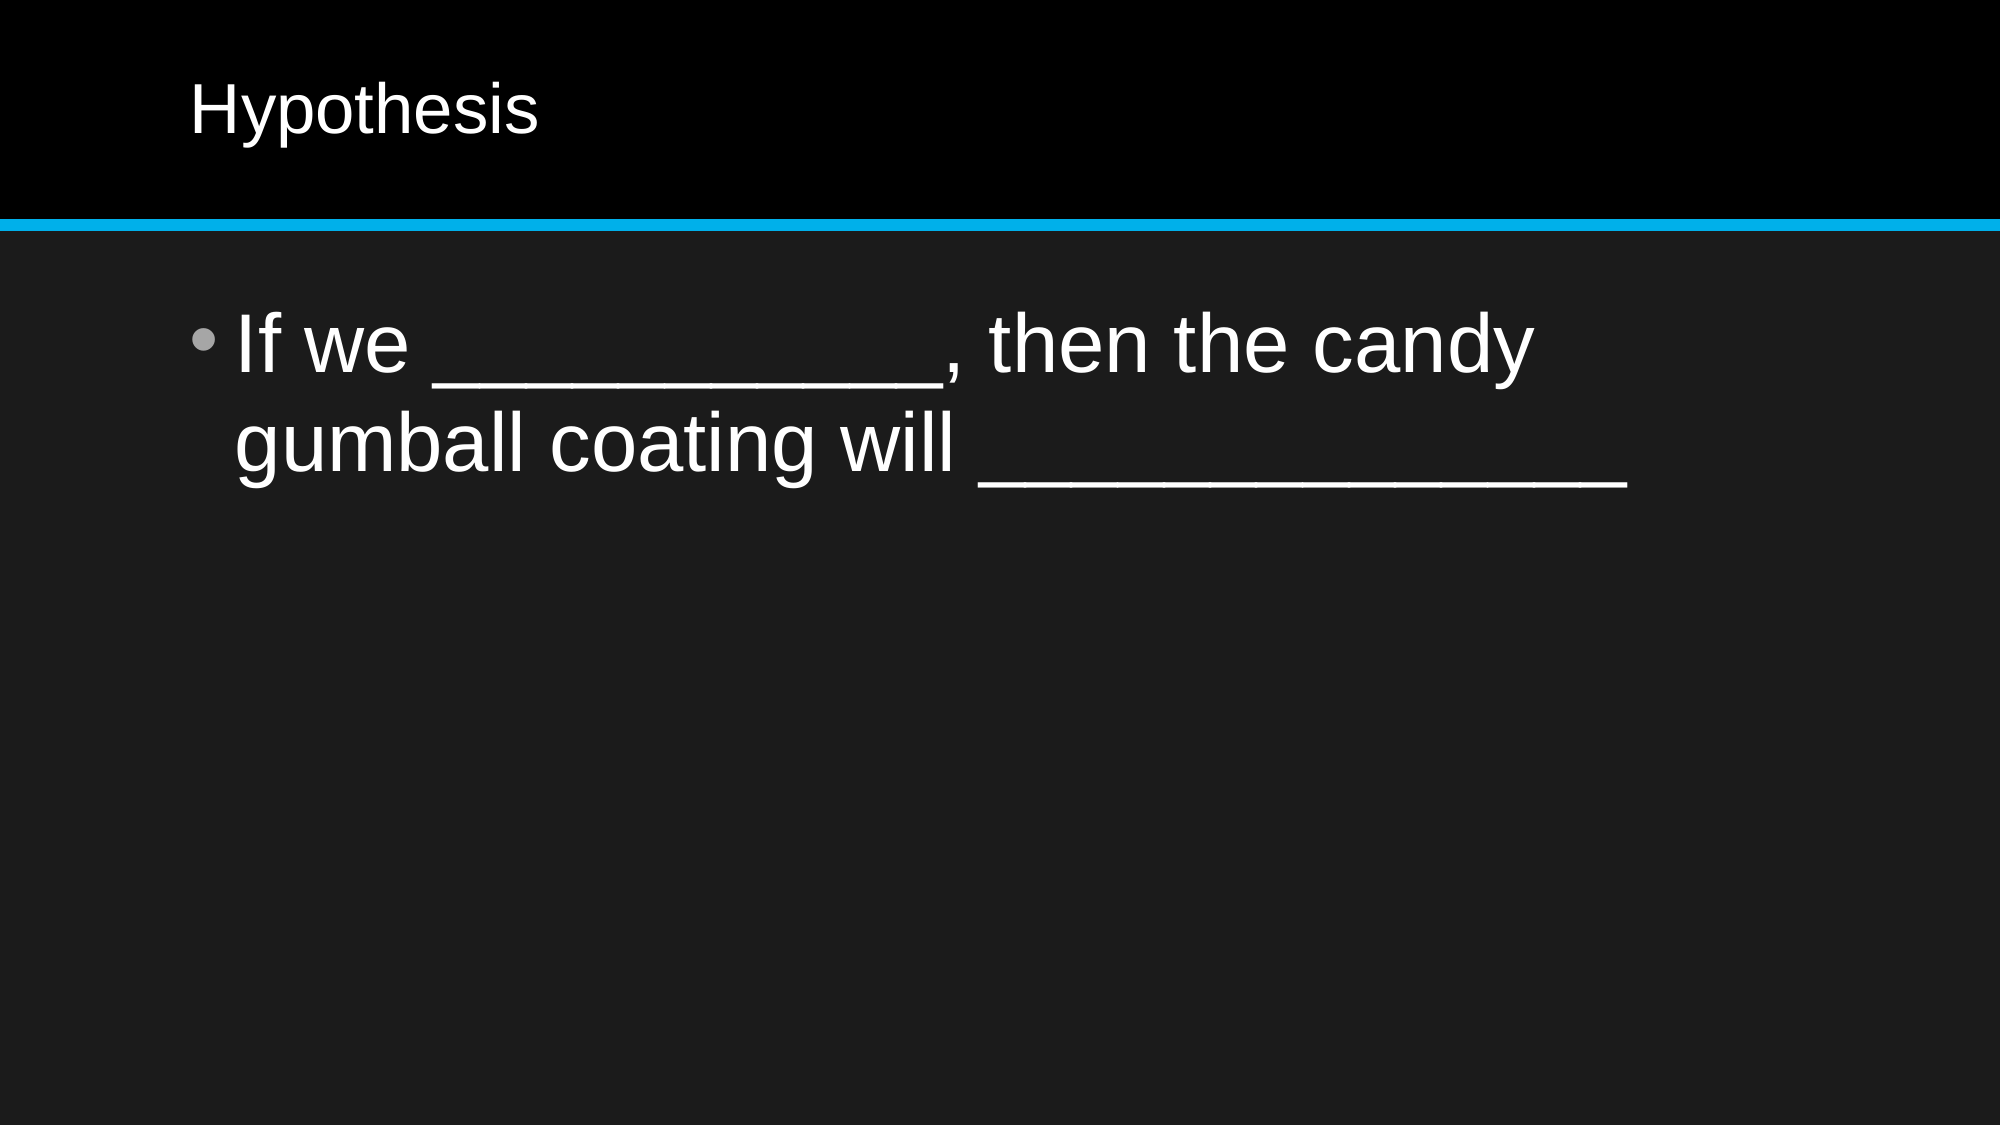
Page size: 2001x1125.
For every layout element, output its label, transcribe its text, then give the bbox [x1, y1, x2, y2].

list If we ___________, then the candy gumball coating will ______________ [174, 281, 1825, 1013]
title Hypothesis [174, 20, 1825, 201]
